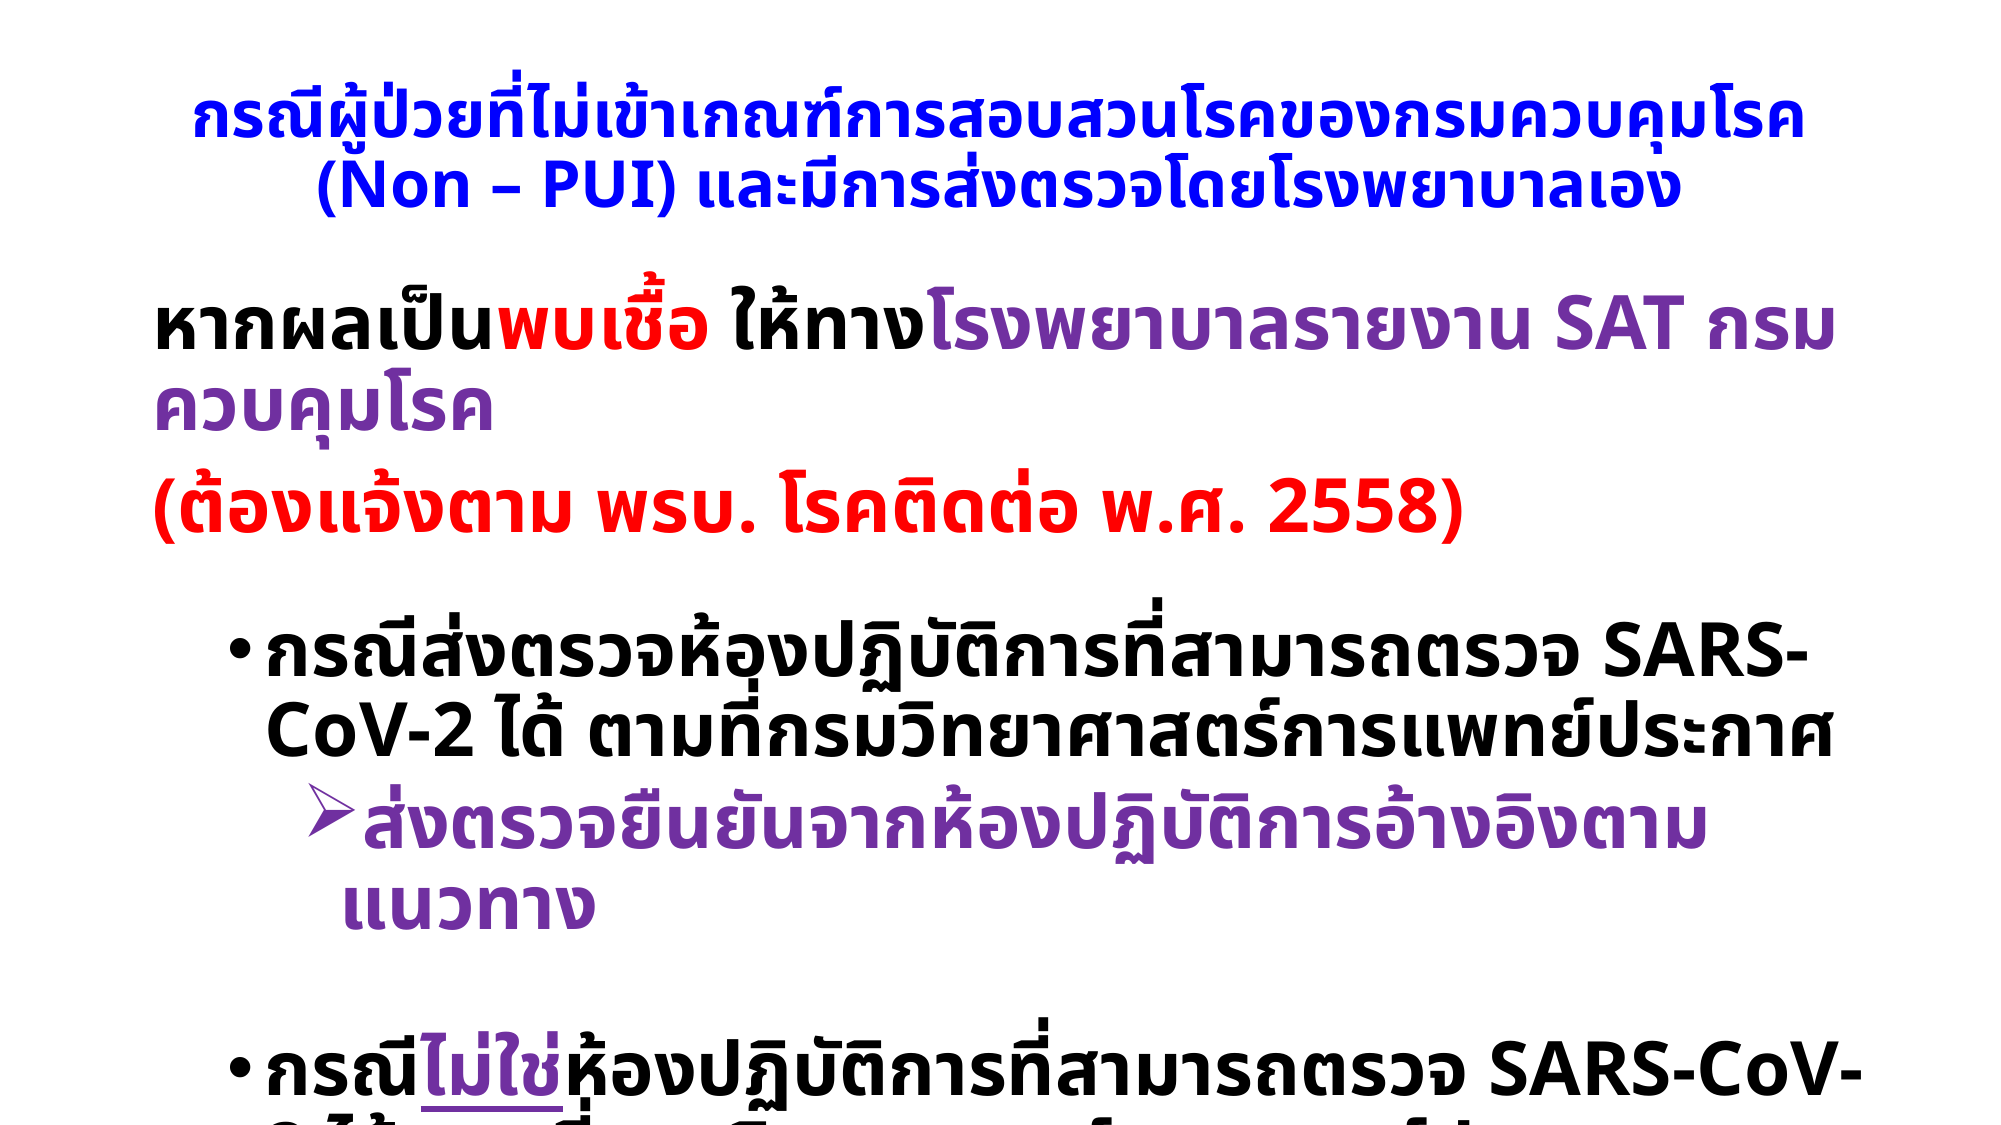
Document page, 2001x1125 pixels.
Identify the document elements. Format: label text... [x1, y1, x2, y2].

title กรณีผู้ป่วยที่ไม่เข้าเกณฑ์การสอบสวนโรคของกรมควบคุมโรค (Non – PUI) และมีการส่งตรวจโดยโรงพยาบาลเอง [137, 42, 1863, 261]
list หากผลเป็นพบเชื้อ ให้ทางโรงพยาบาลรายงาน SAT กรมควบคุมโรค (ต้องแจ้งตาม พรบ. โรคติดต่อ พ.ศ. 2558) กรณีส่งตรวจห้องปฏิบัติการที่สามารถตรวจ SARS-CoV-2 ได้ ตามที่กรมวิทยาศาสตร์การแพทย์ประกาศ ส่งตรวจยืนยันจากห้องปฏิบัติการอ้างอิงตามแนวทาง กรณีไม่ใช่ห้องปฏิบัติการที่สามารถตรวจ SARS-CoV-2 ได้ ตามที่กรมวิทยาศาสตร์การแพทย์ประกาศ ส่งตรวจยืนยันจากห้องปฏิบัติการ 2 แห่งตามแนวทาง [137, 277, 1920, 1027]
